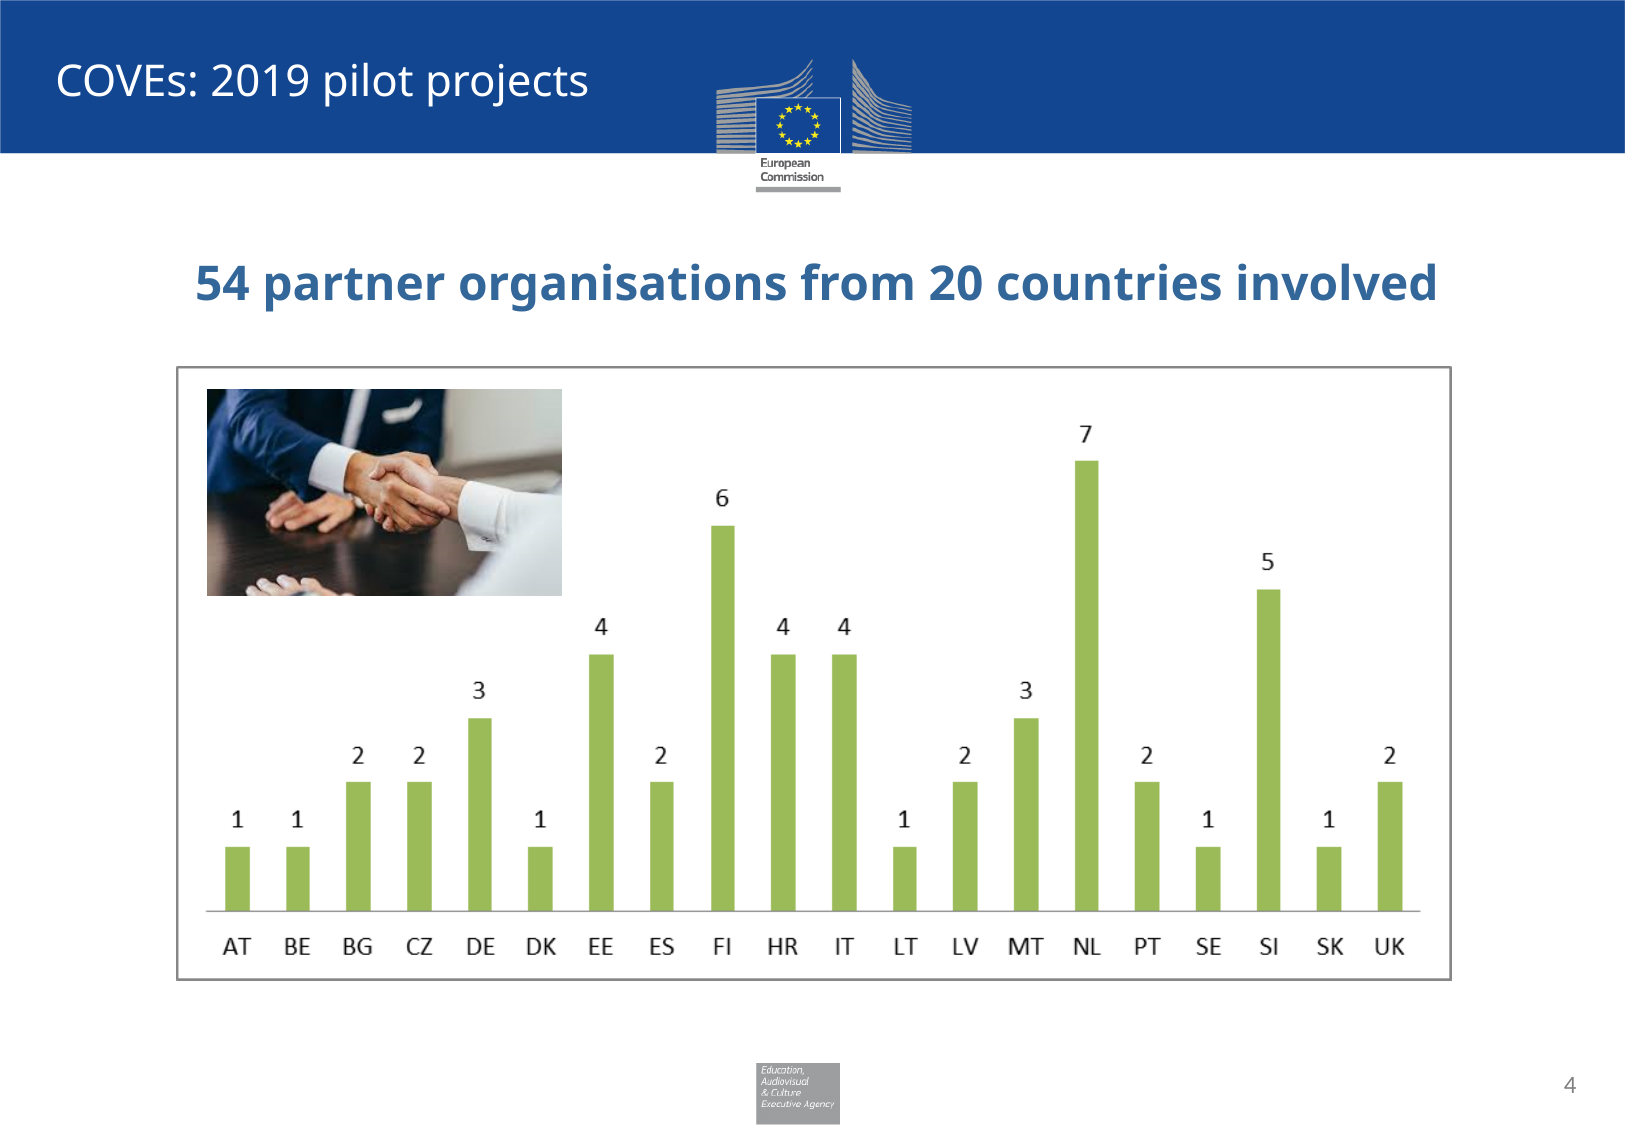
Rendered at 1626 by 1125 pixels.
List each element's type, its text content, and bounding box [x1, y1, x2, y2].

slide_number 4 [1212, 1060, 1592, 1125]
title 54 partner organisations from 20 countries involved [40, 227, 1595, 336]
picture [0, 0, 1625, 1125]
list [175, 365, 1452, 981]
text_box COVEs: 2019 pilot projects [40, 45, 679, 113]
